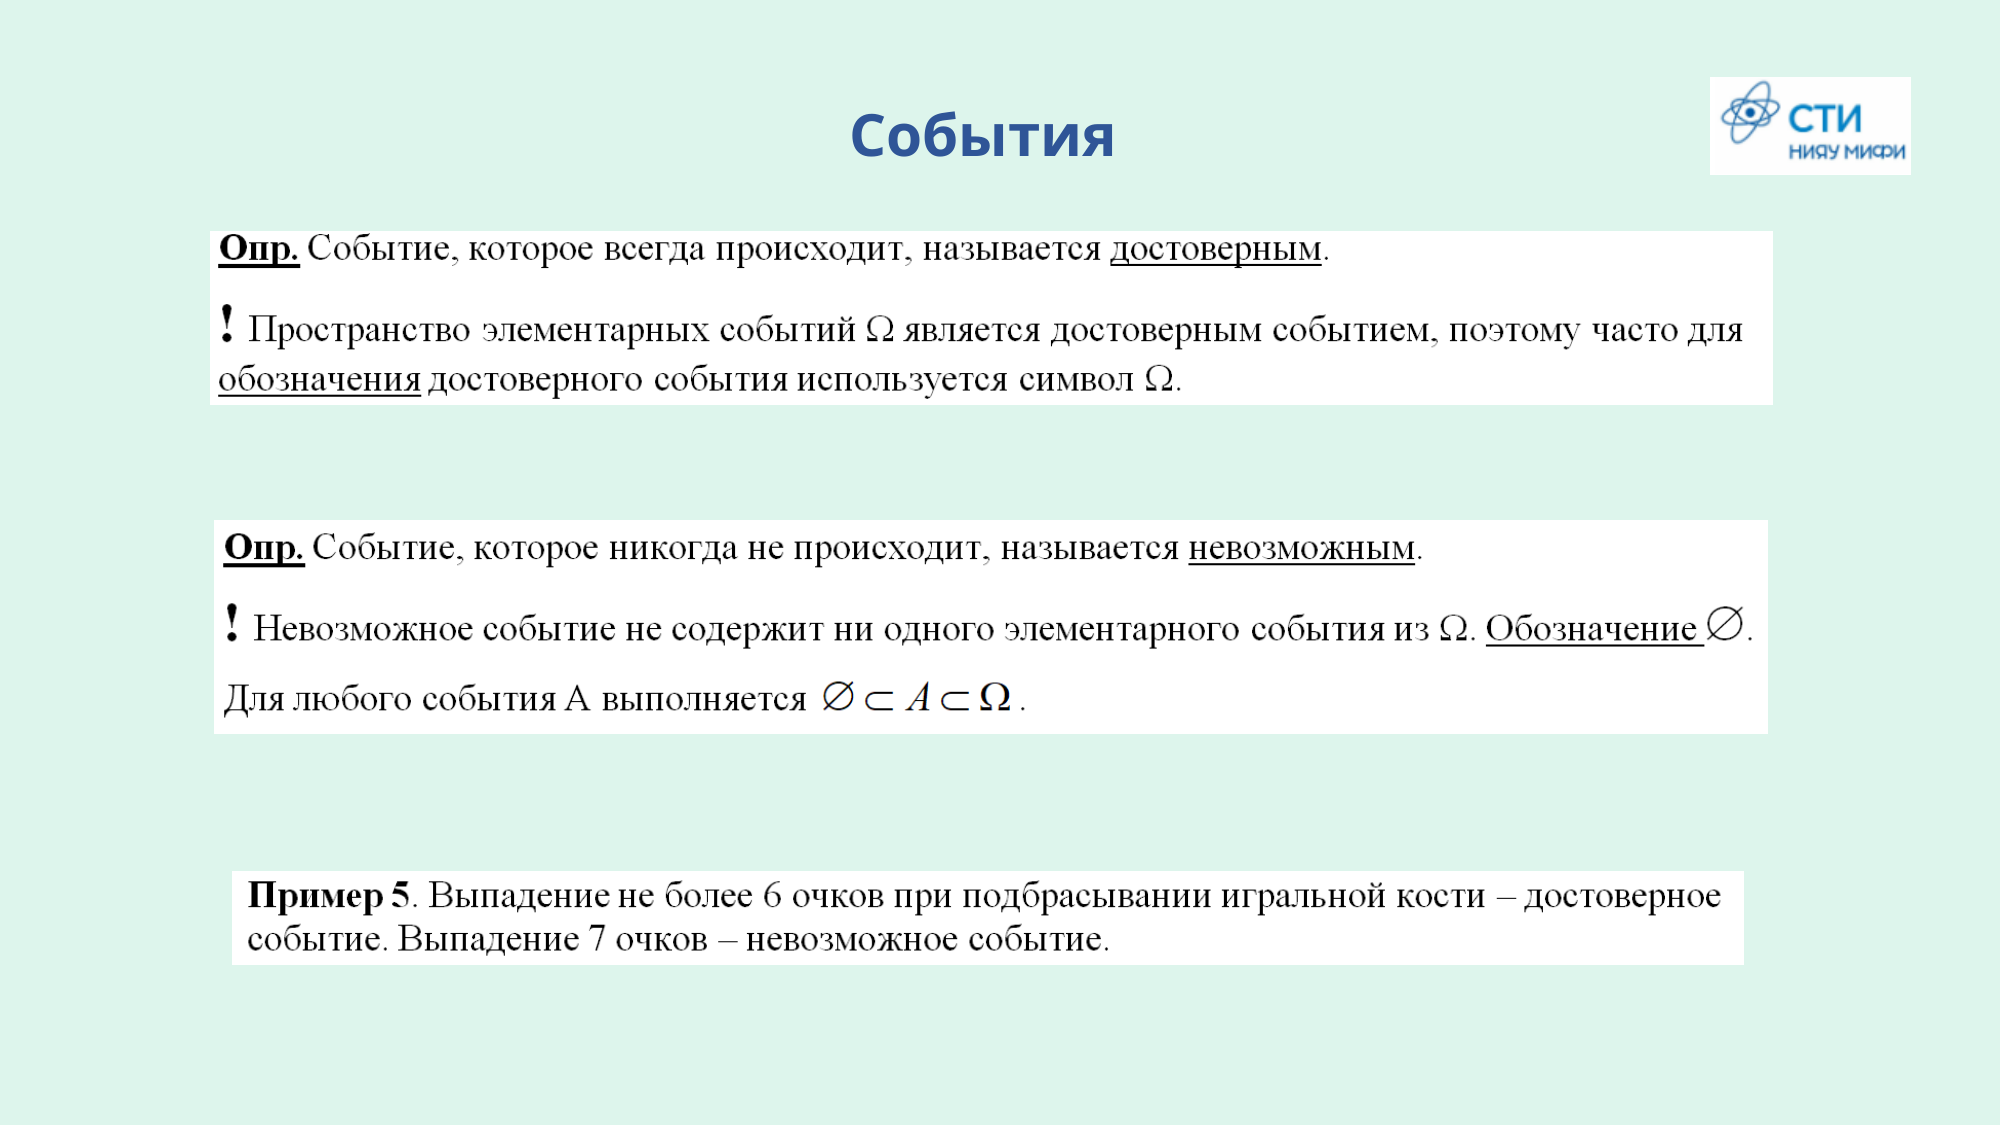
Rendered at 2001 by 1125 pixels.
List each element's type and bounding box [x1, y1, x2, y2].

picture [232, 871, 1744, 965]
text_box [0, 0, 2000, 1125]
picture [1710, 77, 1911, 175]
picture [214, 520, 1768, 734]
picture [209, 231, 1773, 405]
